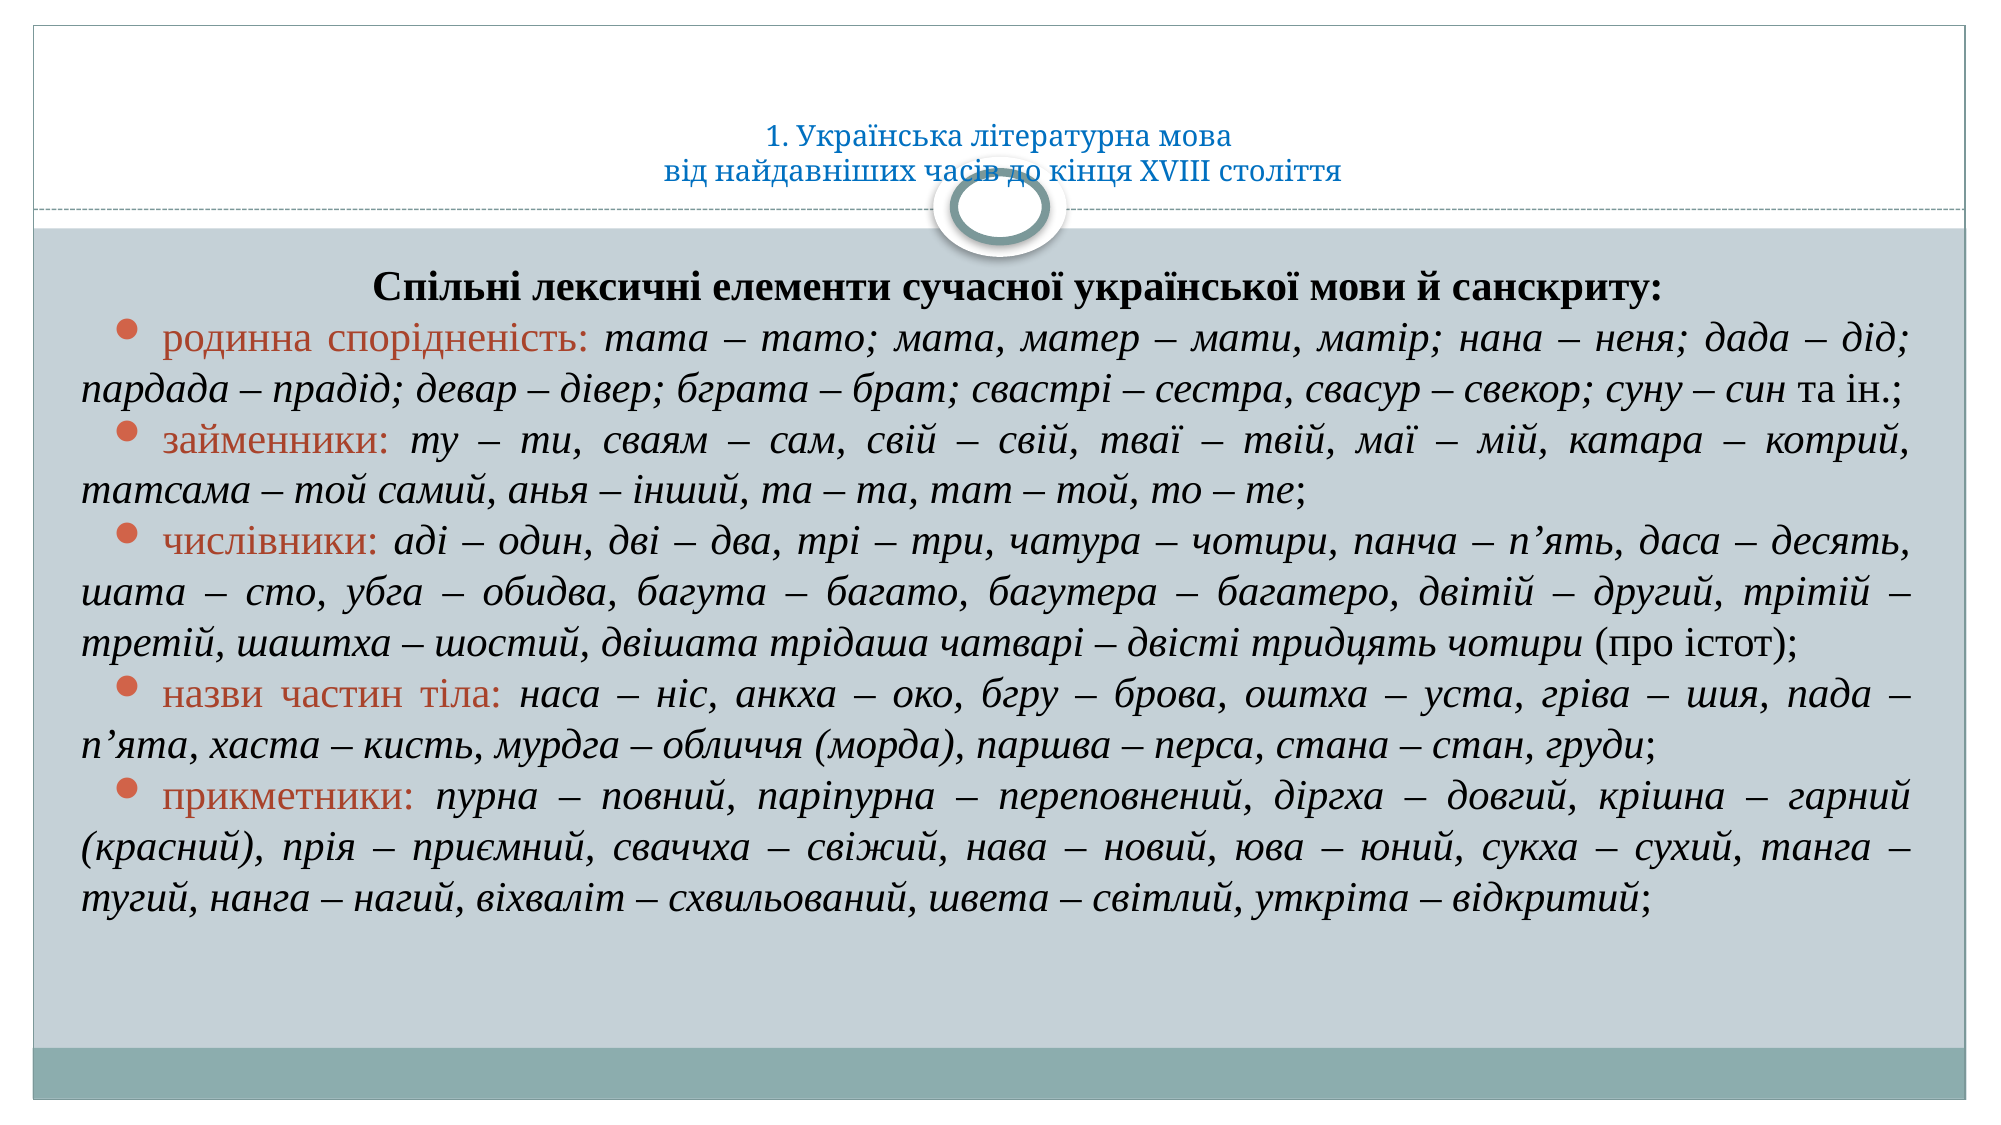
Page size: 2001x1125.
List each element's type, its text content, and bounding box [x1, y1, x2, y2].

title 1. Українська літературна мова від найдавніших часів до кінця ХVІІІ століття [66, 37, 1933, 238]
list Спільні лексичні елементи сучасної української мови й санскриту: родинна спорідненість: тата – тато; мата, матер – мати, матір; нана – неня; дада – дід; пардада – прадід; девар – дівер; бграта – брат; свастрі – сестра, свасур – свекор; суну – син та ін.; займенники: ту – ти, сваям – сам, свій – свій, тваї – твій, маї – мій, катара – котрий, татсама – той самий, анья – інший, та – та, тат – той, то – те; числівники: аді – один, дві – два, трі – три, чатура – чотири, панча – п’ять, даса – десять, шата – сто, убга – обидва, багута – багато, багутера – багатеро, двітій – другий, трітій – третій, шаштха – шостий, двішата трідаша чатварі – двісті тридцять чотири (про істот); назви частин тіла: наса – ніс, анкха – око, бгру – брова, оштха – уста, гріва – шия, пада – п’ята, хаста – кисть, мурдга – обличчя (морда), паршва – перса, стана – стан, груди; прикметники: пурна – повний, паріпурна – переповнений, діргха – довгий, крішна – гарний (красний), прія – приємний, сваччха – свіжий, нава – новий, юва – юний, сукха – сухий, танга – тугий, нанга – нагий, віхваліт – схвильований, швета – світлий, уткріта – відкритий; [66, 250, 1926, 1001]
